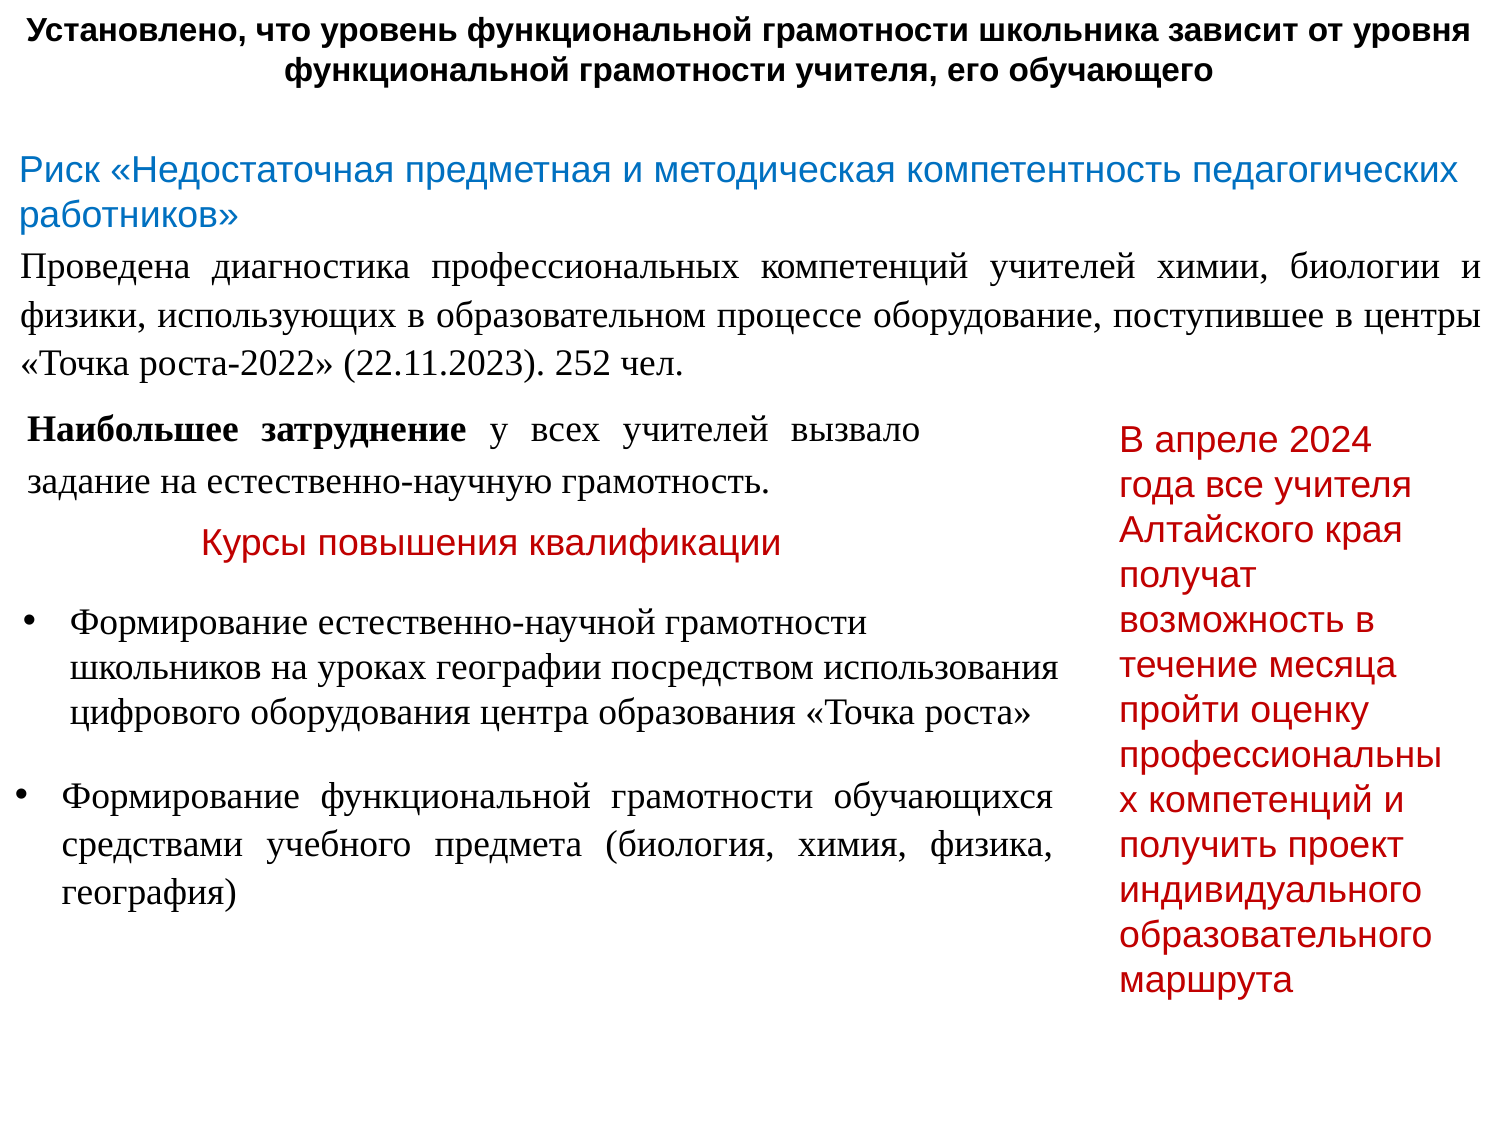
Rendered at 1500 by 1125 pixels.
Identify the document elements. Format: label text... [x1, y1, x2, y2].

text_box Установлено, что уровень функциональной грамотности школьника зависит от уровня функциональной грамотности учителя, его обучающего [3, 0, 1496, 96]
text_box Проведена диагностика профессиональных компетенций учителей химии, биологии и физики, использующих в образовательном процессе оборудование, поступившее в центры «Точка роста-2022» (22.11.2023). 252 чел. [6, 231, 1496, 390]
text_box Курсы повышения квалификации [186, 510, 798, 571]
text_box В апреле 2024 года все учителя Алтайского края получат возможность в течение месяца пройти оценку профессиональных компетенций и получить проект индивидуального образовательного маршрута [1104, 407, 1468, 1008]
text_box Формирование функциональной грамотности обучающихся средствами учебного предмета (биология, химия, физика, география) [0, 760, 1069, 920]
text_box Формирование естественно-научной грамотности школьников на уроках географии посредством использования цифрового оборудования центра образования «Точка роста» [8, 589, 1081, 740]
text_box Риск «Недостаточная предметная и методическая компетентность педагогических работников» [4, 137, 1496, 287]
text_box Наибольшее затруднение у всех учителей вызвало задание на естественно-научную грамотность. [13, 390, 935, 508]
